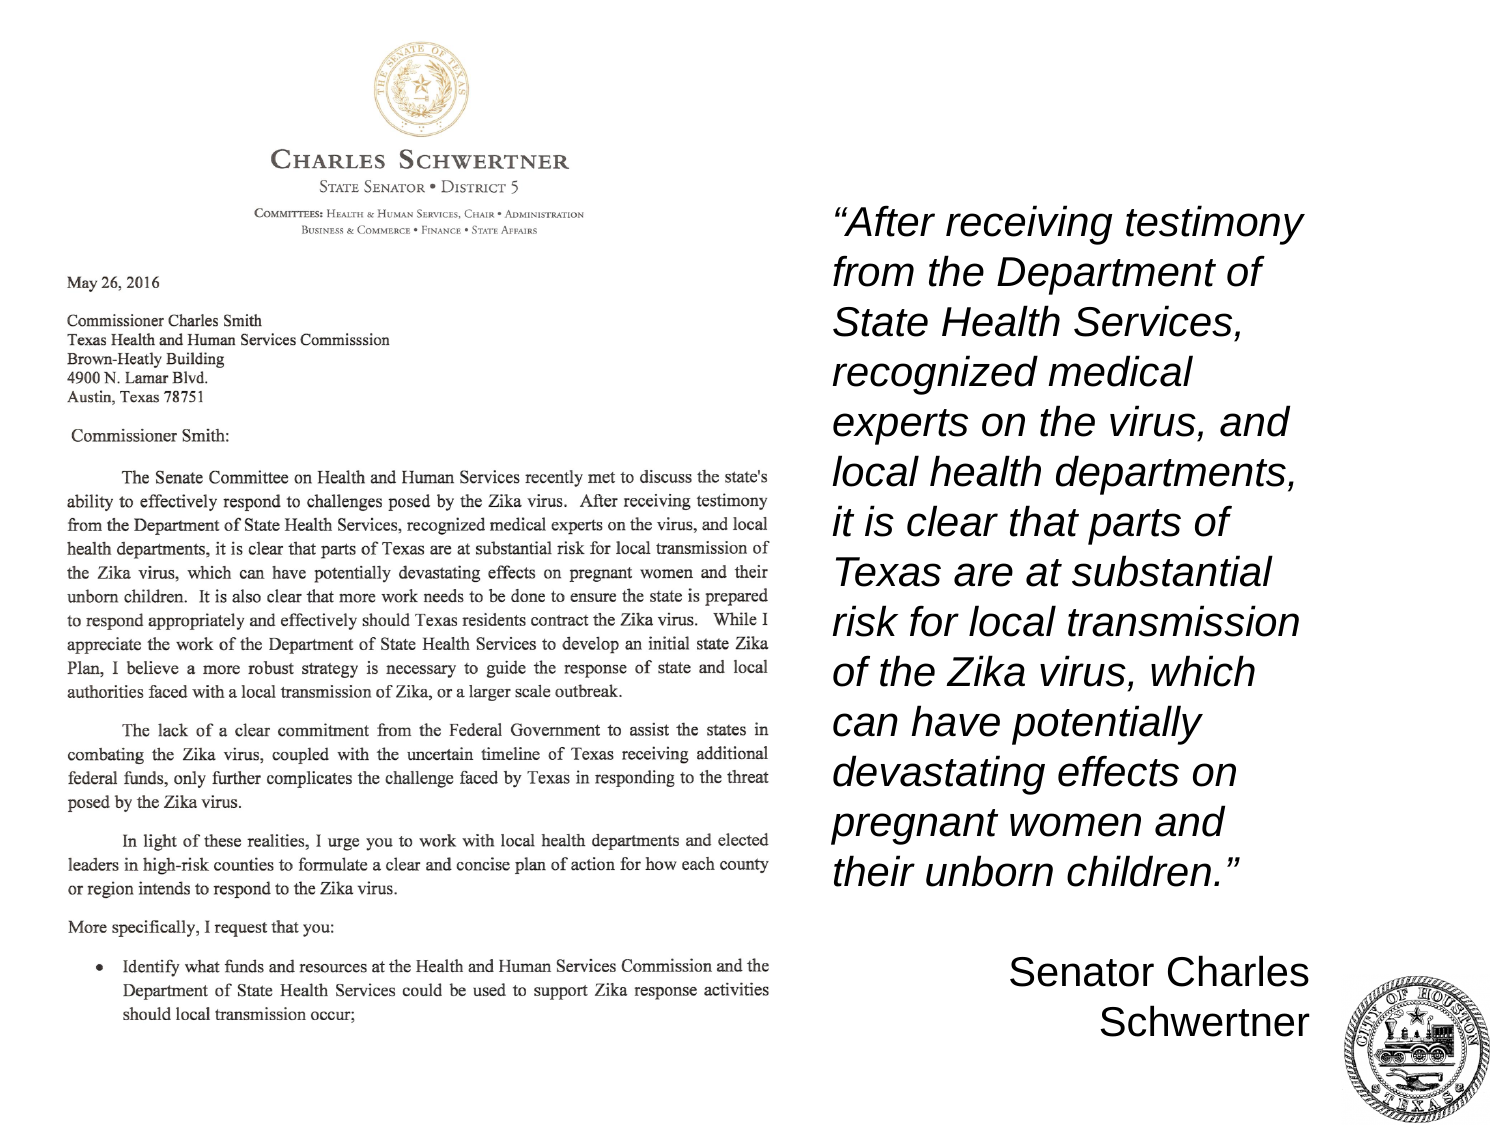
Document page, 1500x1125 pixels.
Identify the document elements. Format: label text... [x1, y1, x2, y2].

picture [1341, 974, 1491, 1125]
picture [37, 20, 818, 1047]
text_box “After receiving testimony from the Department of State Health Services, recognized medical experts on the virus, and local health departments, it is clear that parts of Texas are at substantial risk for local transmission of the Zika virus, which can have potentially devastating effects on pregnant women and their unborn children.” Senator Charles Schwertner [817, 187, 1325, 1053]
